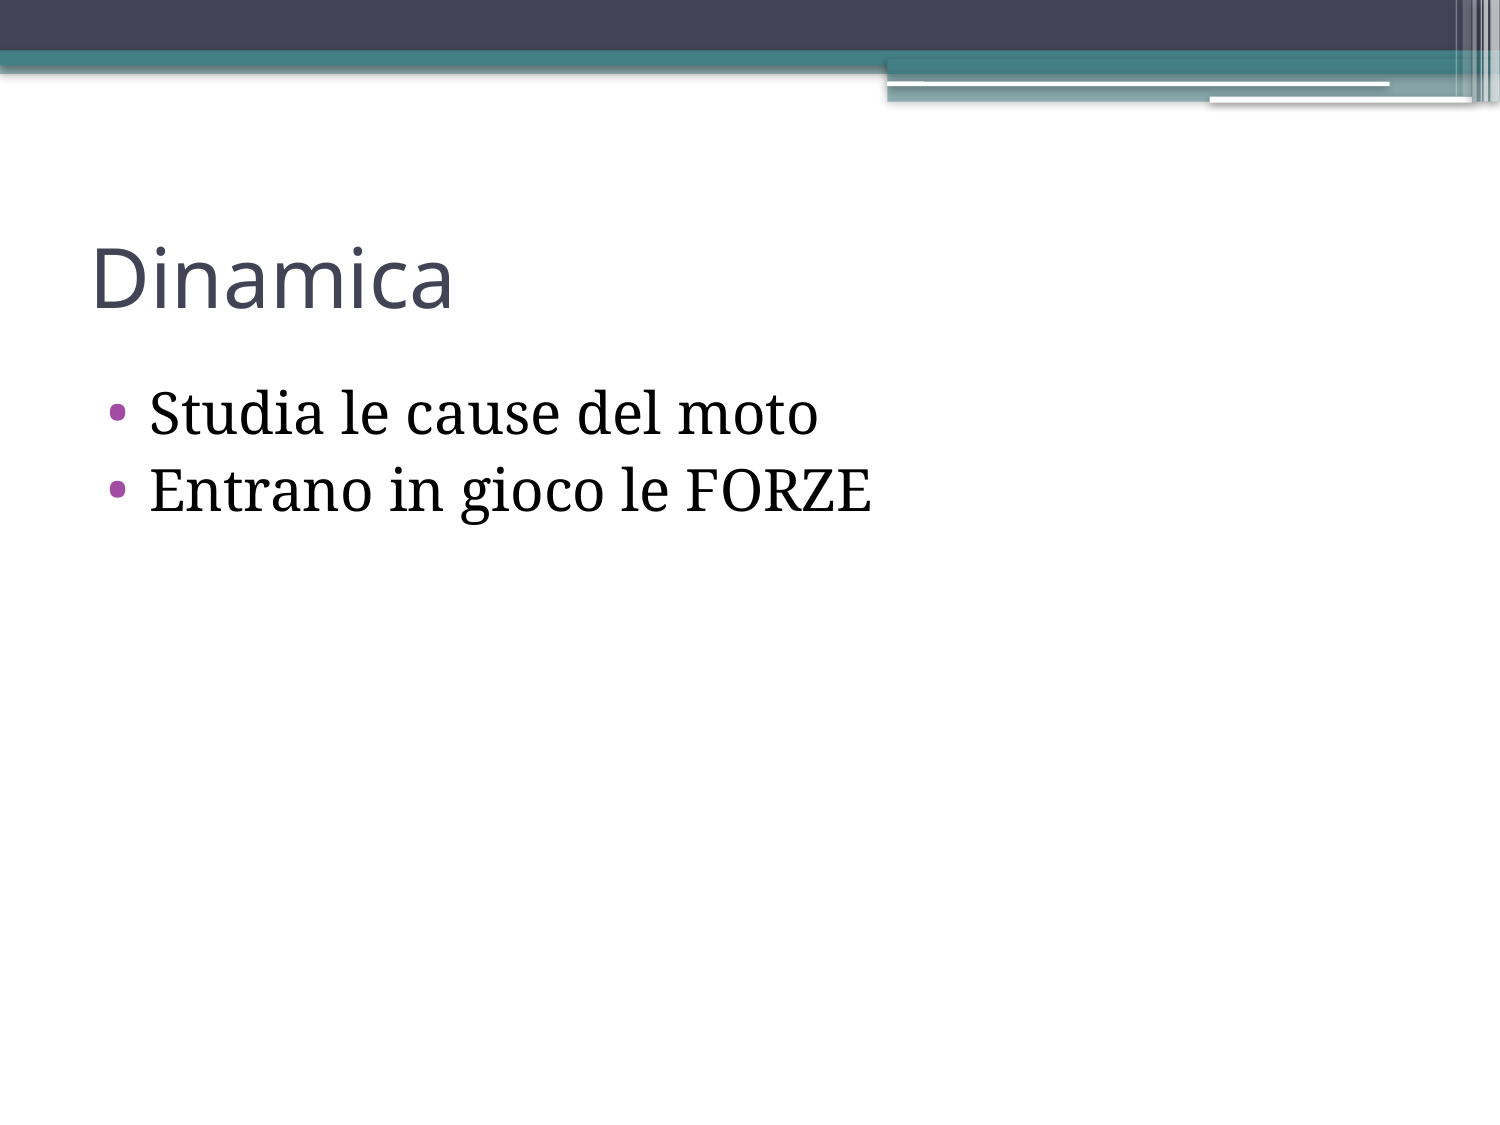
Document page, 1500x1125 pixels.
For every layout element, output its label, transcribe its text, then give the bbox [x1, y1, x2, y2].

list Studia le cause del moto Entrano in gioco le FORZE [75, 368, 1425, 1079]
title Dinamica [75, 187, 1425, 363]
